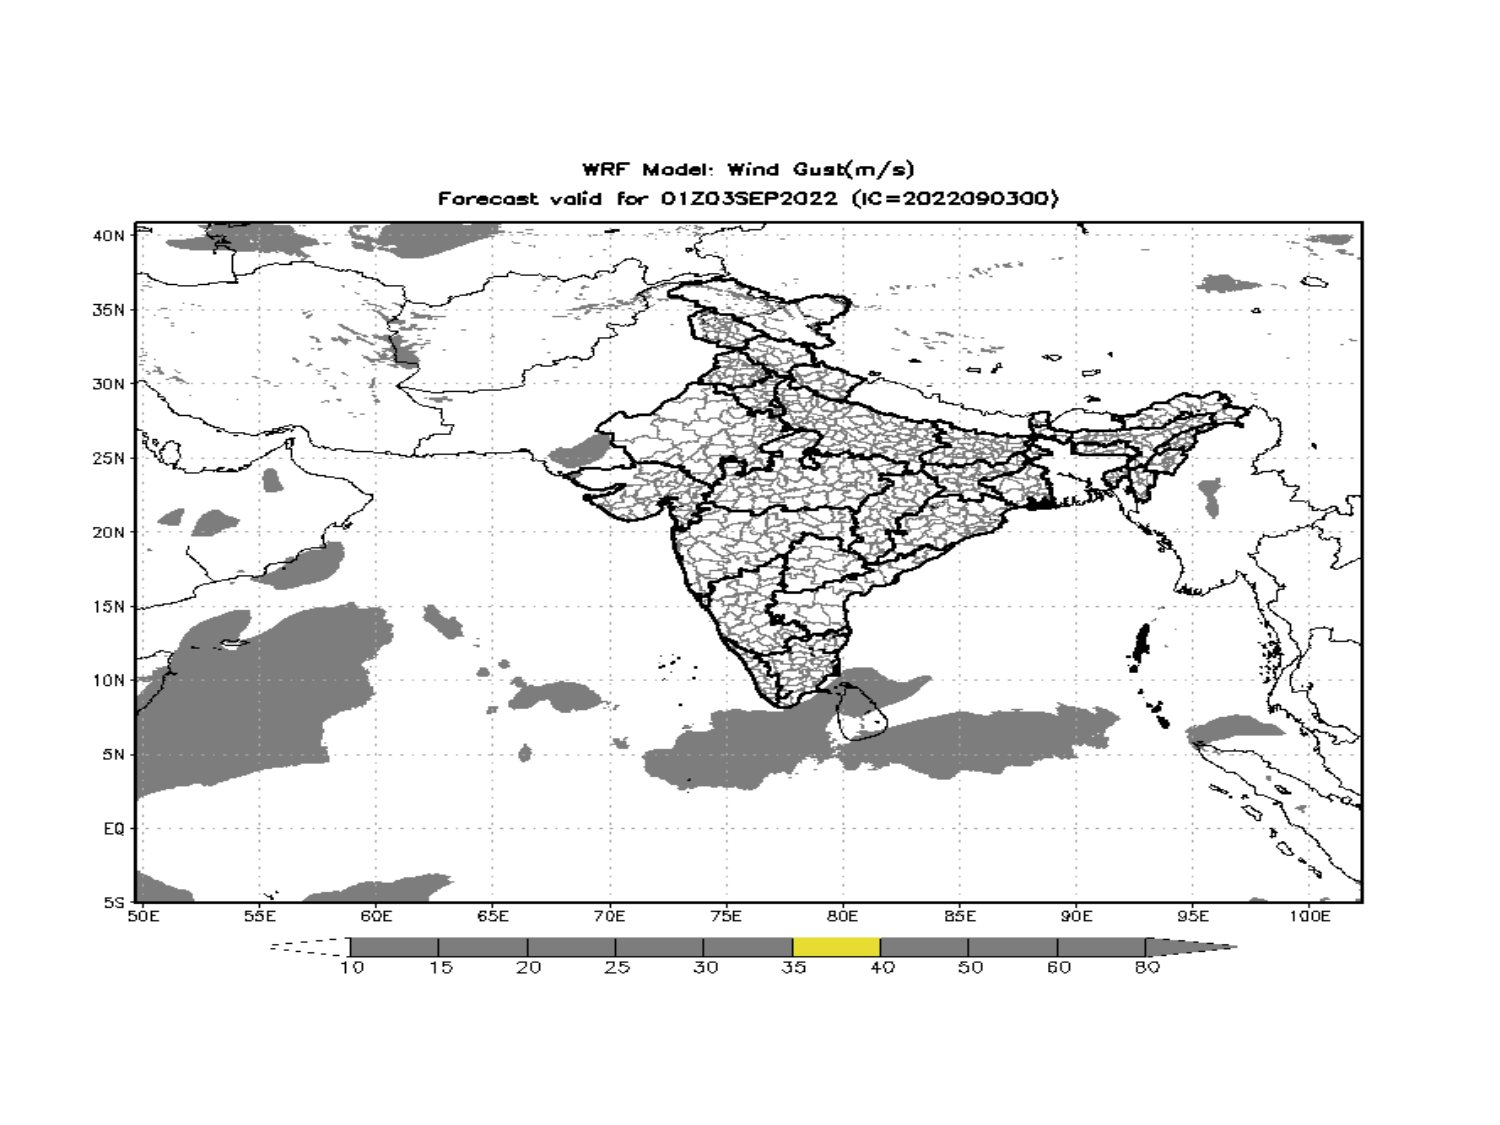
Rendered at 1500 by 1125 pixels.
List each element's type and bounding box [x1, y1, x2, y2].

picture [74, 149, 1426, 976]
